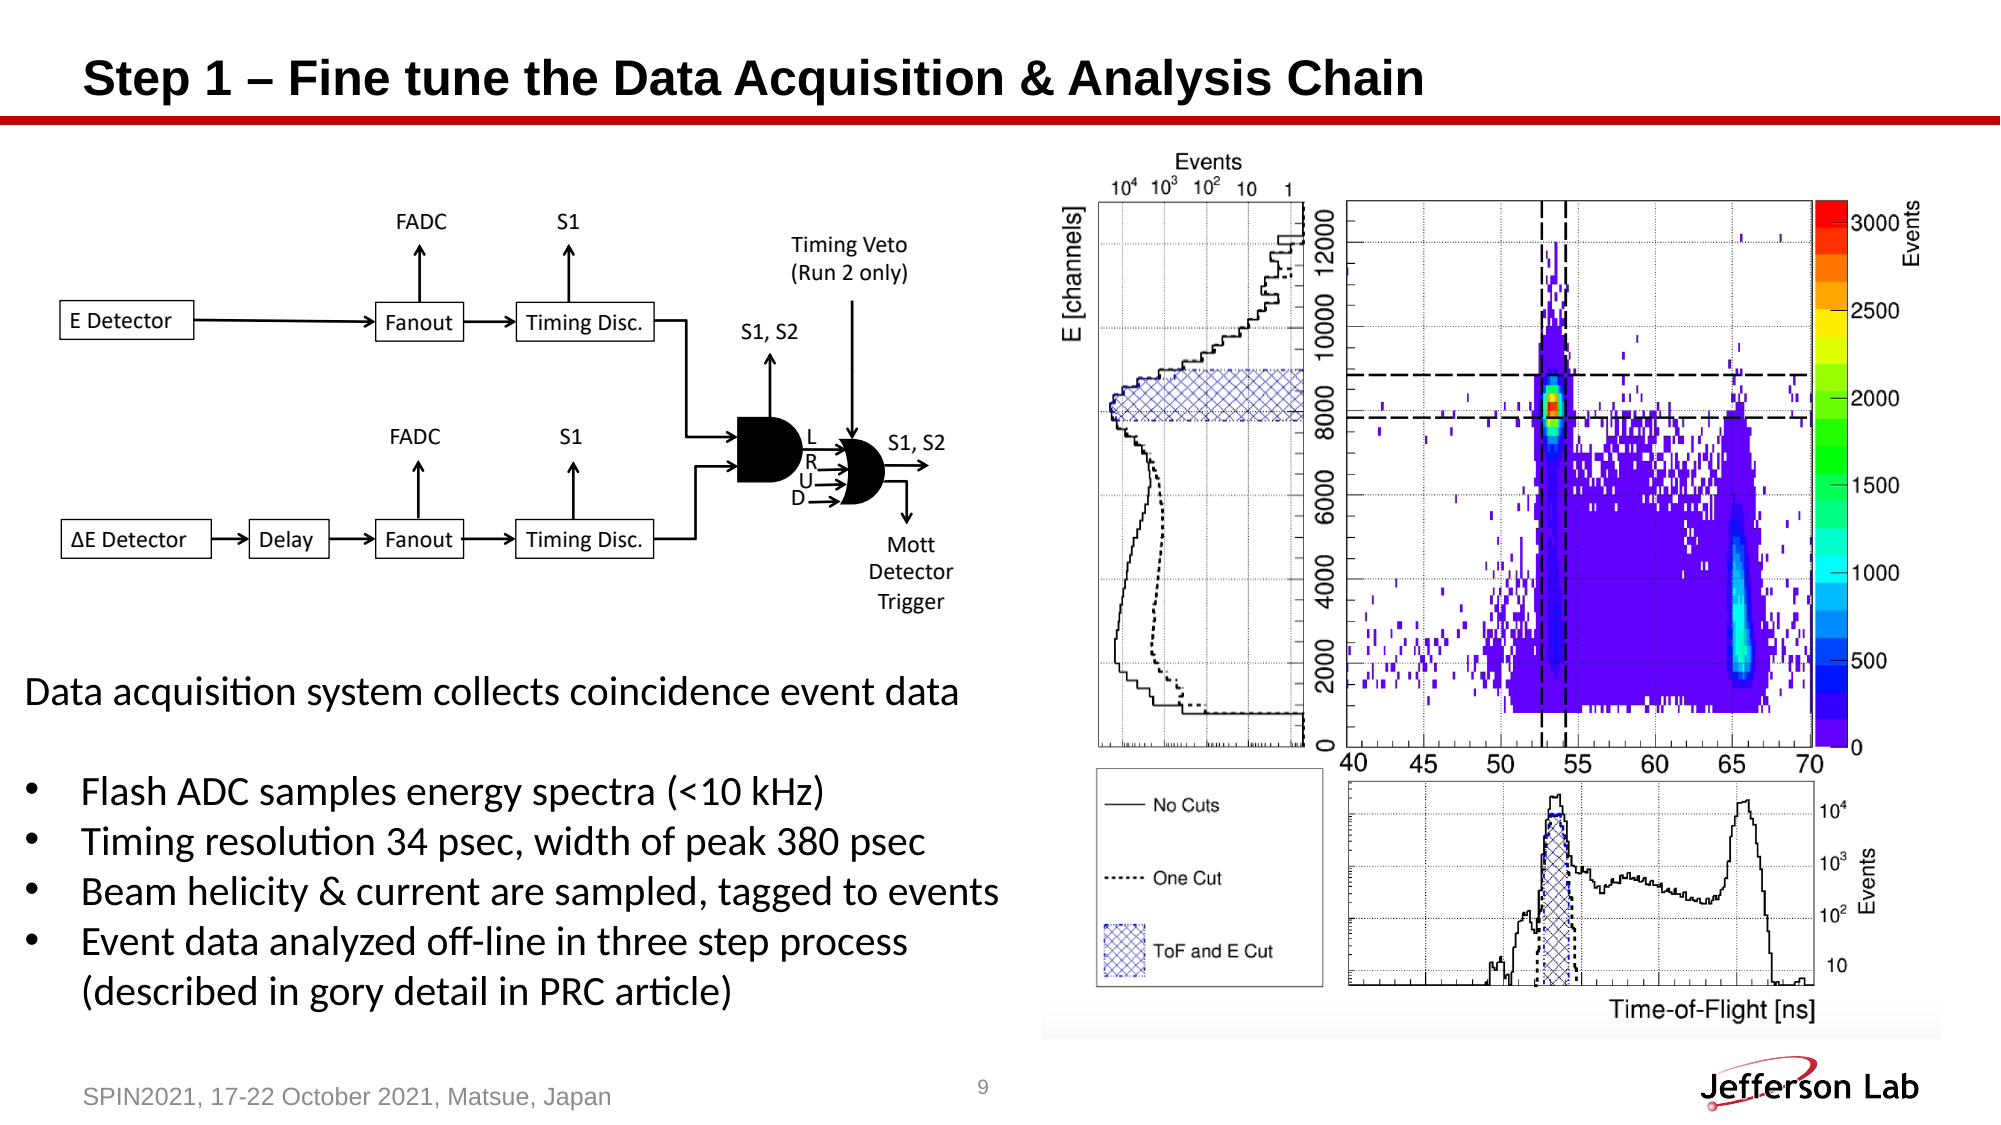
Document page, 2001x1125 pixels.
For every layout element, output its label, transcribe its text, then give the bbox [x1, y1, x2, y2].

picture [1698, 1047, 1933, 1124]
picture [38, 199, 993, 621]
footer SPIN2021, 17-22 October 2021, Matsue, Japan [67, 1070, 925, 1122]
picture [1041, 150, 1941, 1039]
title Step 1 – Fine tune the Data Acquisition & Analysis Chain [67, 39, 1919, 120]
text_box Data acquisition system collects coincidence event data Flash ADC samples energy spectra (<10 kHz) Timing resolution 34 psec, width of peak 380 psec Beam helicity & current are sampled, tagged to events Event data analyzed off-line in three step process (described in gory detail in PRC article) [9, 656, 1023, 1022]
slide_number 9 [924, 1060, 1042, 1111]
